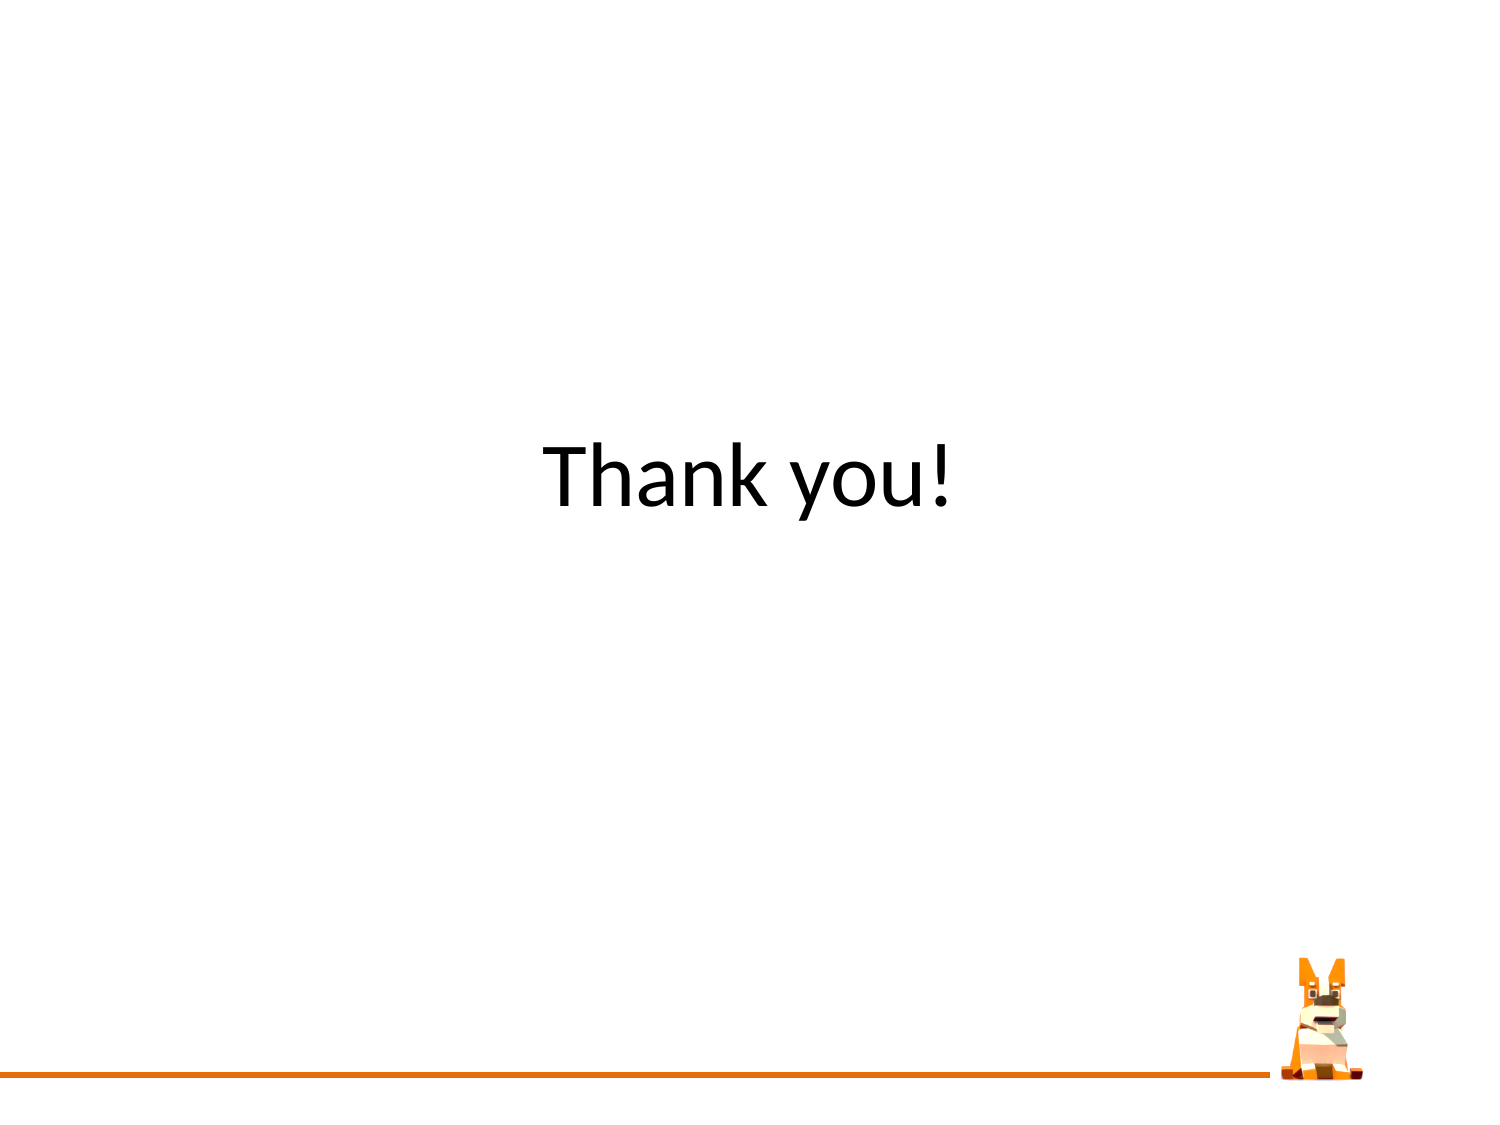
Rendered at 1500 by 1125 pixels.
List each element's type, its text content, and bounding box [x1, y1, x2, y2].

picture [1274, 944, 1370, 1088]
title Thank you! [112, 349, 1388, 591]
